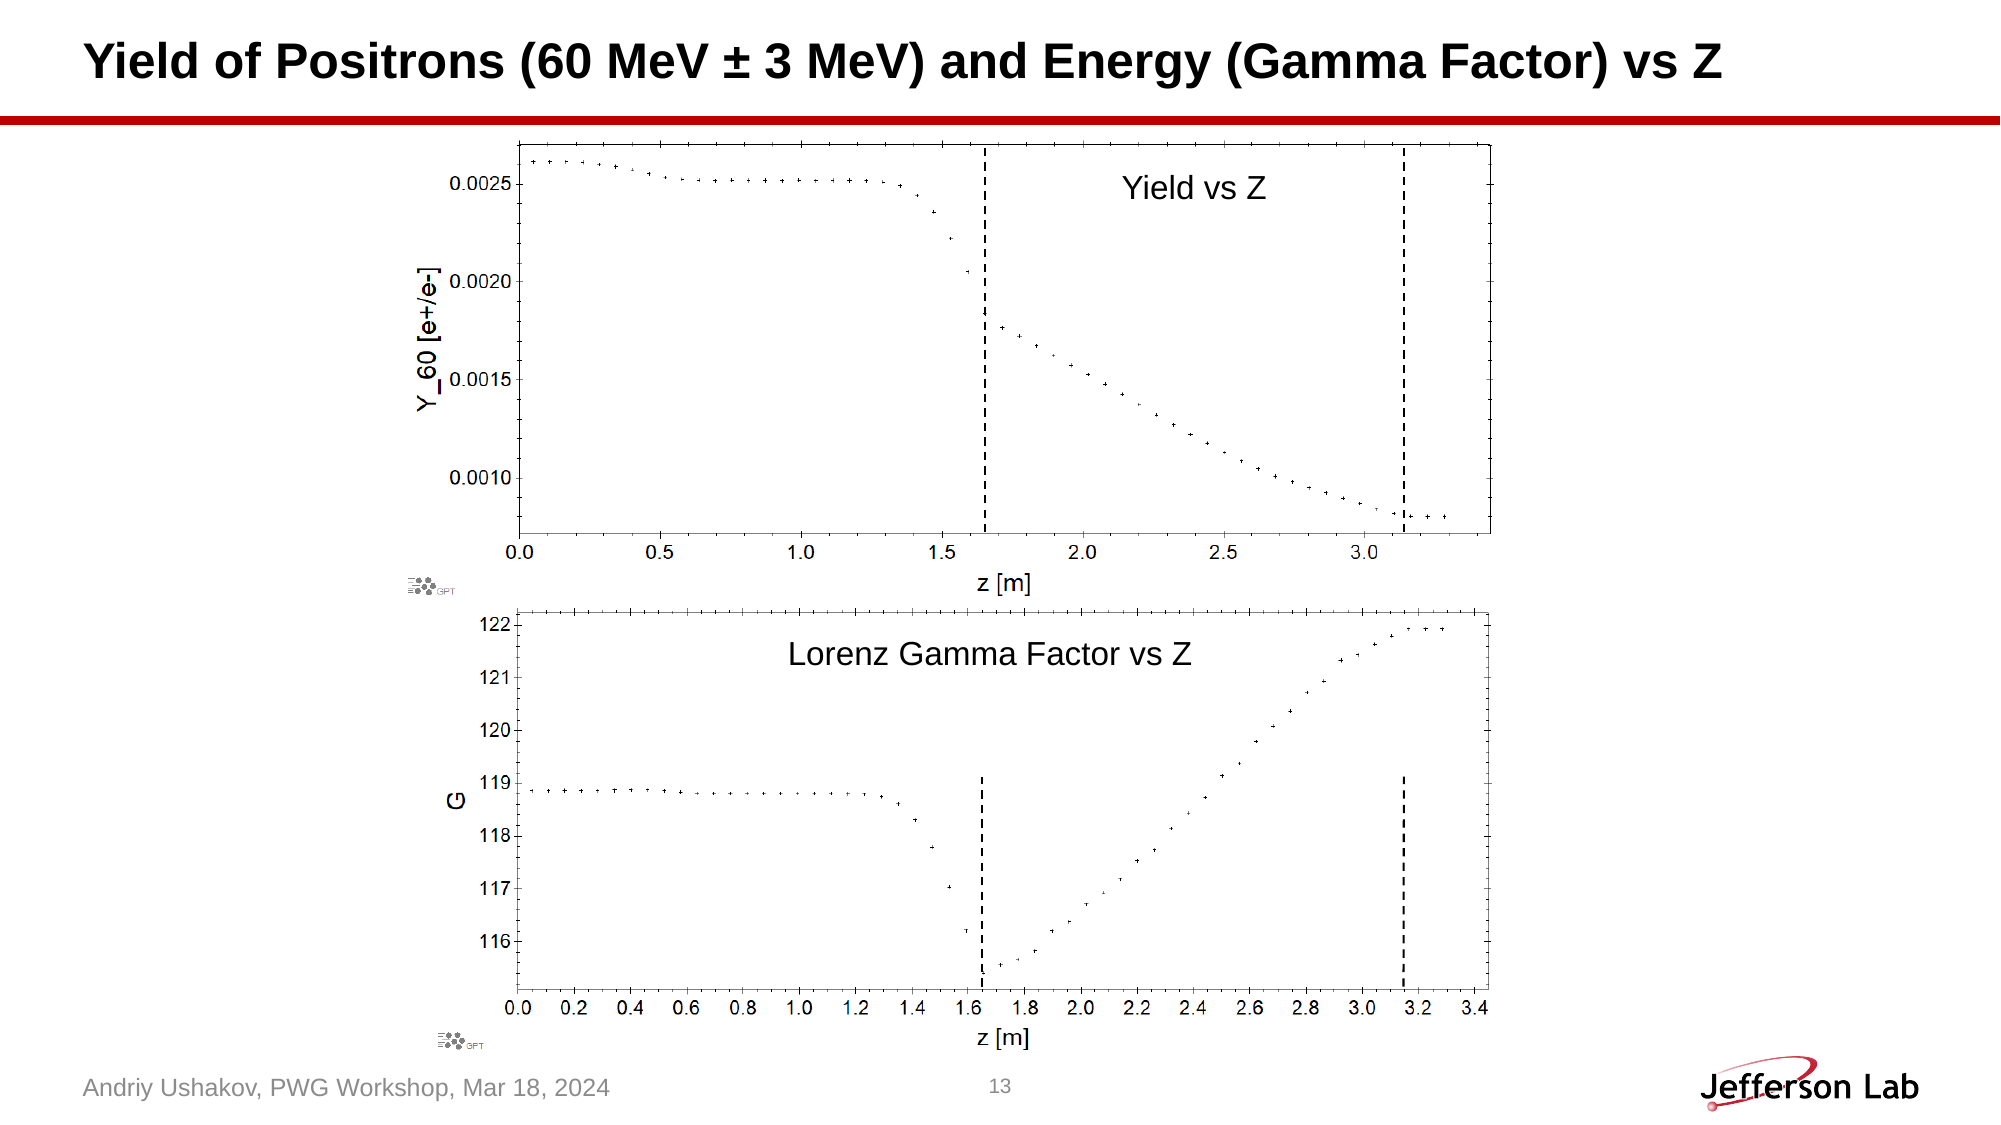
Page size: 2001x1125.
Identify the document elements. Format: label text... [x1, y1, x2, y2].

picture [1698, 1047, 1933, 1124]
title Yield of Positrons (60 MeV ± 3 MeV) and Energy (Gamma Factor) vs Z [67, 22, 1974, 103]
footer Andriy Ushakov, PWG Workshop, Mar 18, 2024 [67, 1060, 925, 1112]
slide_number 13 [941, 1060, 1059, 1111]
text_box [407, 134, 1517, 1055]
